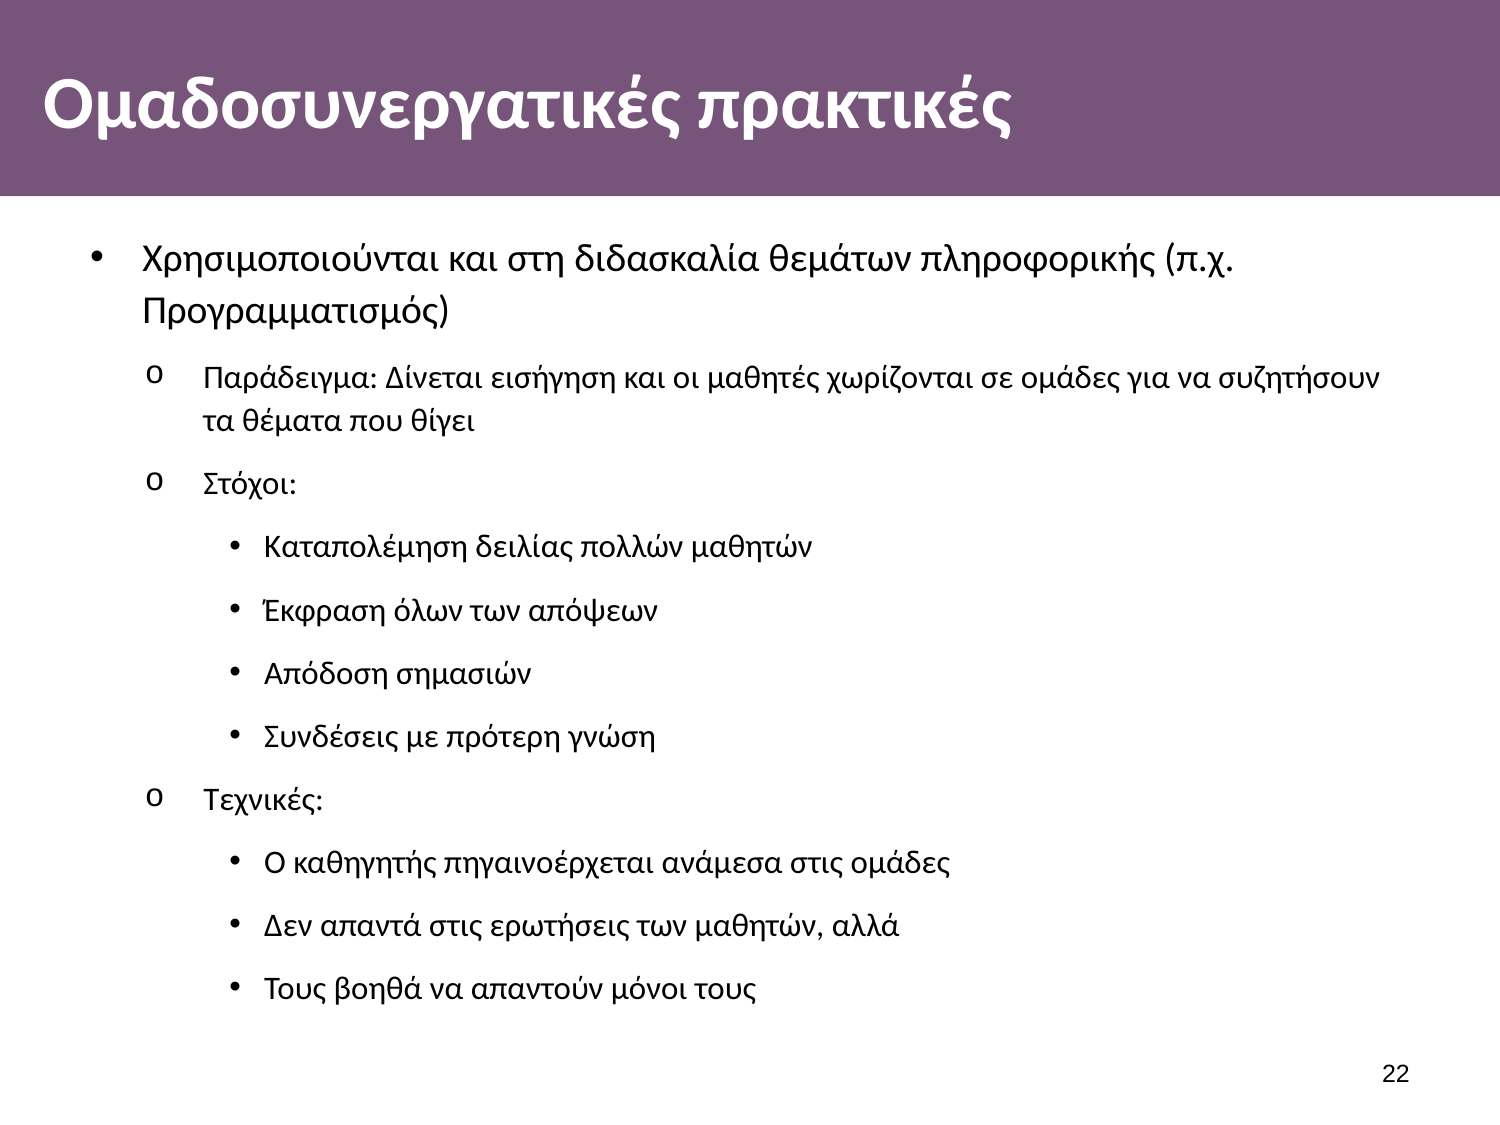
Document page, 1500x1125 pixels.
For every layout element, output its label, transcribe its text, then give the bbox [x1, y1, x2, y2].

list Χρησιμοποιούνται και στη διδασκαλία θεμάτων πληροφορικής (π.χ. Προγραμματισμός) Παράδειγμα: Δίνεται εισήγηση και οι μαθητές χωρίζονται σε ομάδες για να συζητήσουν τα θέματα που θίγει Στόχοι: Καταπολέμηση δειλίας πολλών μαθητών Έκφραση όλων των απόψεων Απόδοση σημασιών Συνδέσεις με πρότερη γνώση Τεχνικές: Ο καθηγητής πηγαινοέρχεται ανάμεσα στις ομάδες Δεν απαντά στις ερωτήσεις των μαθητών, αλλά Τους βοηθά να απαντούν μόνοι τους [75, 219, 1425, 1024]
slide_number 21 [1074, 1042, 1425, 1103]
title Ομαδοσυνεργατικές πρακτικές [0, 0, 1500, 197]
